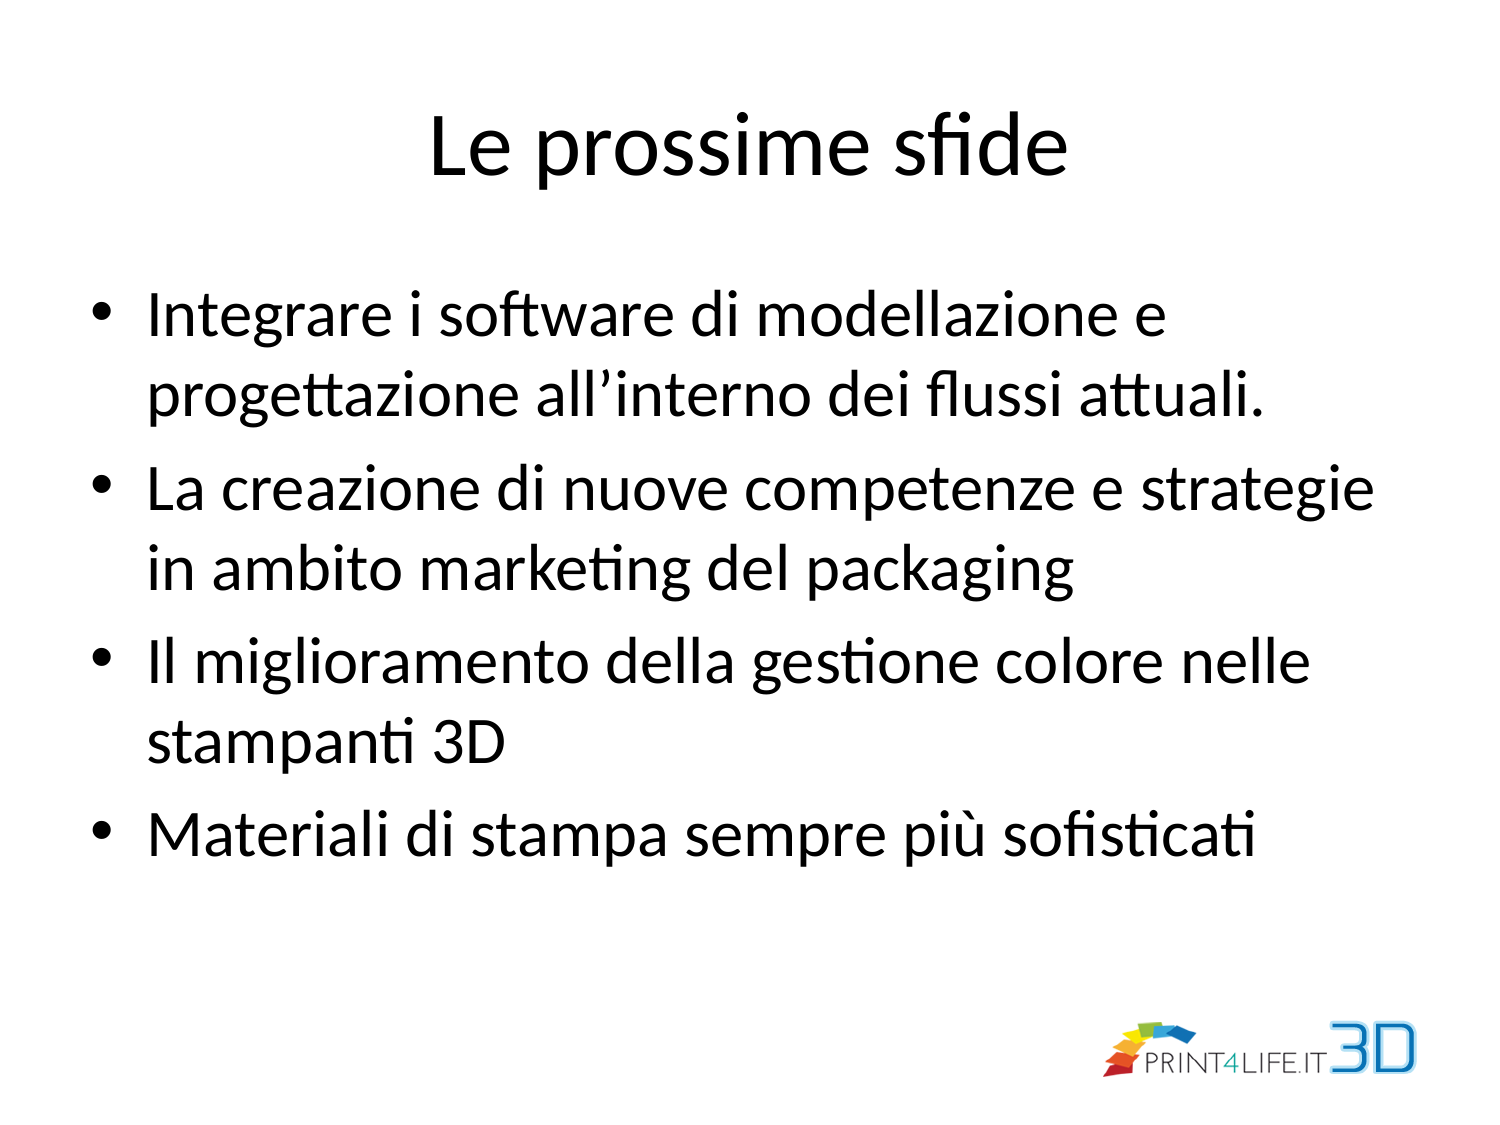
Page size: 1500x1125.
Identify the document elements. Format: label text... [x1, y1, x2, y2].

title Le prossime sfide [75, 45, 1425, 233]
picture [1099, 1004, 1426, 1088]
list Integrare i software di modellazione e progettazione all’interno dei flussi attuali. La creazione di nuove competenze e strategie in ambito marketing del packaging Il miglioramento della gestione colore nelle stampanti 3D Materiali di stampa sempre più sofisticati [75, 262, 1425, 1005]
